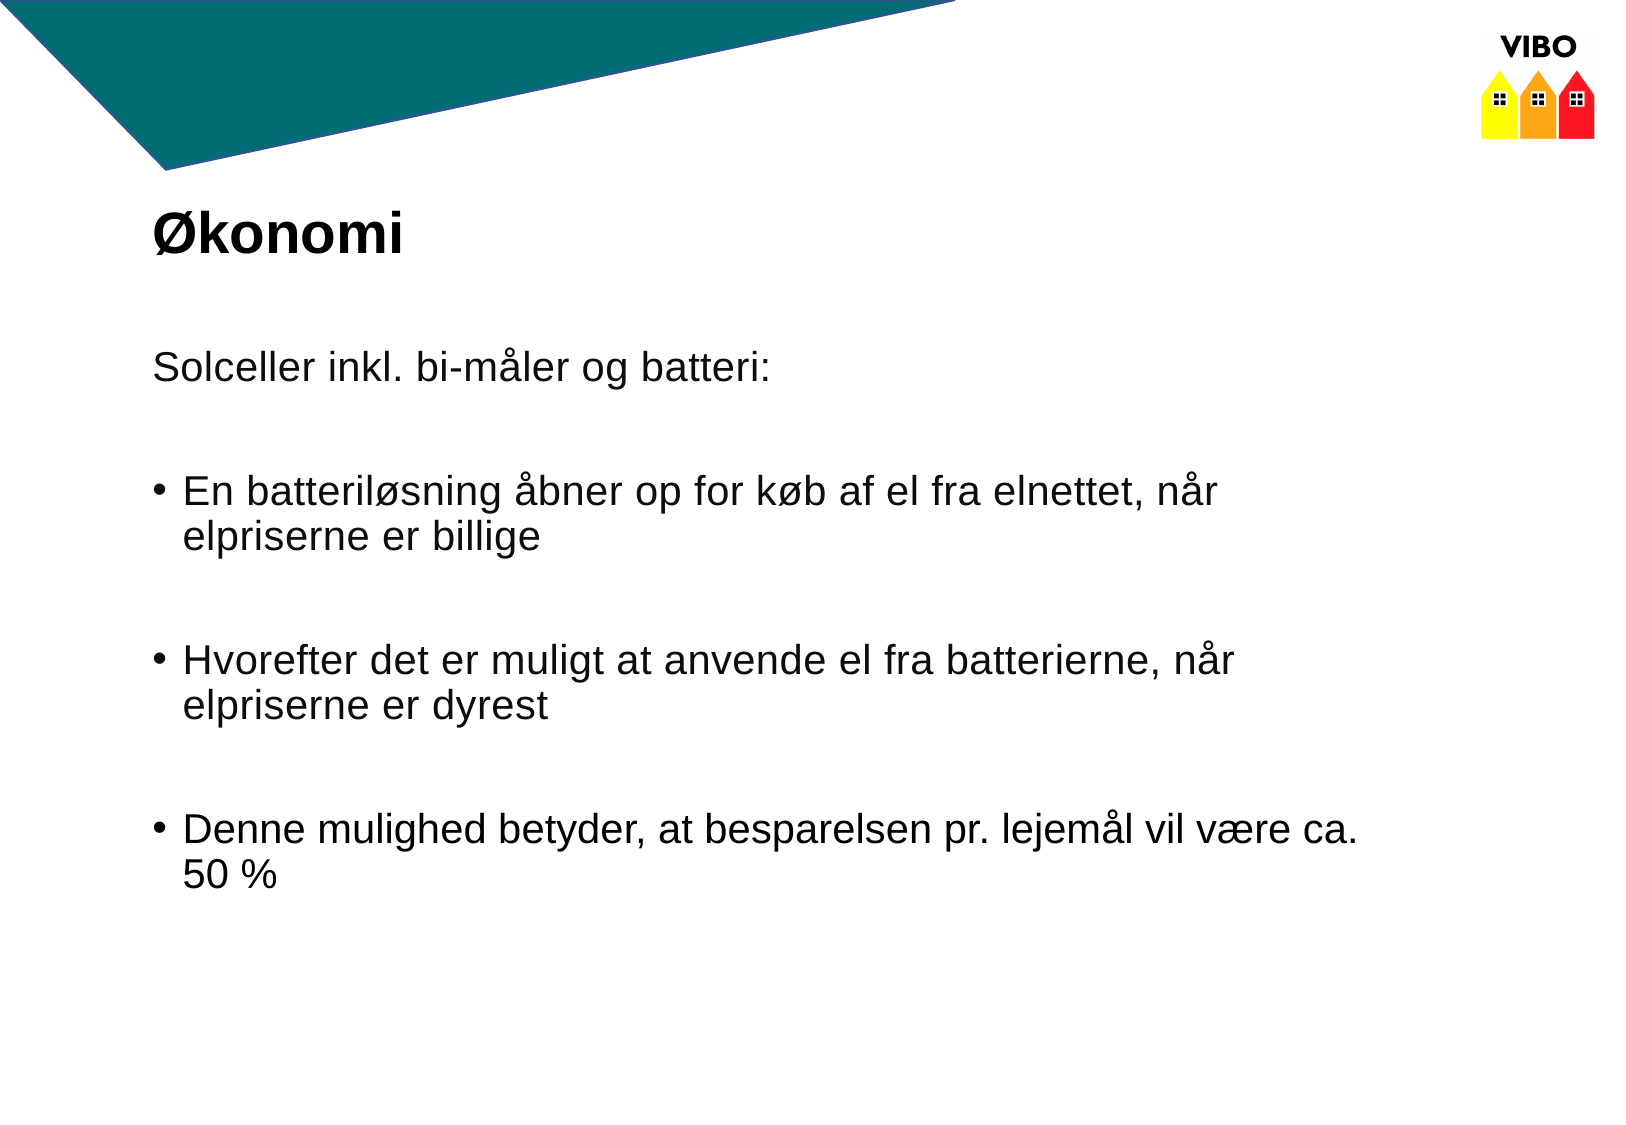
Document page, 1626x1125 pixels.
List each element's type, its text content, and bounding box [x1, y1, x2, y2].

text_box [292, 255, 1415, 941]
list Økonomi Solceller inkl. bi-måler og batteri: En batteriløsning åbner op for køb af el fra elnettet, når elpriserne er billige Hvorefter det er muligt at anvende el fra batterierne, når elpriserne er dyrest Denne mulighed betyder, at besparelsen pr. lejemål vil være ca. 50 % [137, 196, 1427, 939]
picture [1481, 35, 1595, 139]
